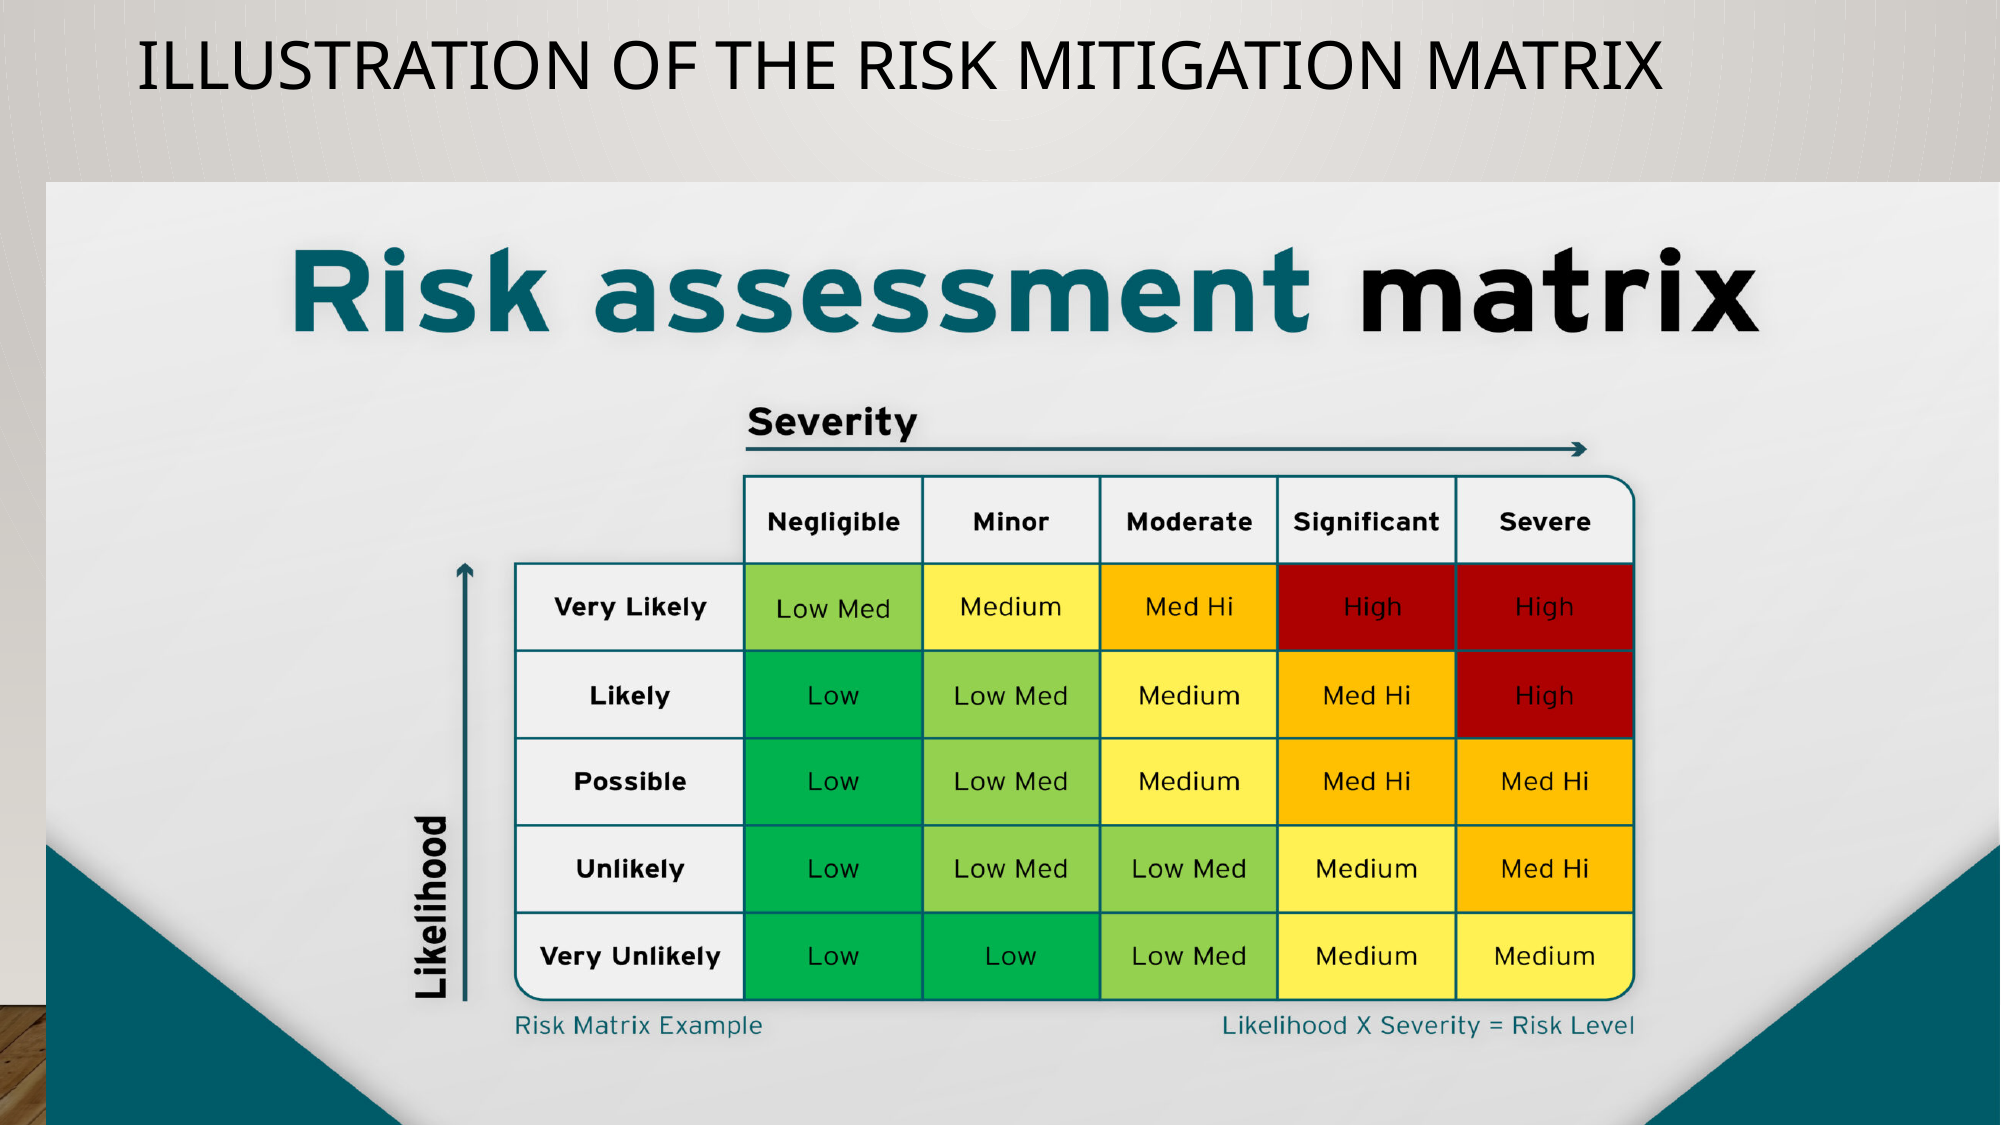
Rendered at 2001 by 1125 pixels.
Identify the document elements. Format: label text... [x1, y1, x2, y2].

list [45, 182, 2000, 1125]
title Illustration of the risk mitigation matrix [122, 24, 1900, 182]
picture [0, 1005, 45, 1125]
